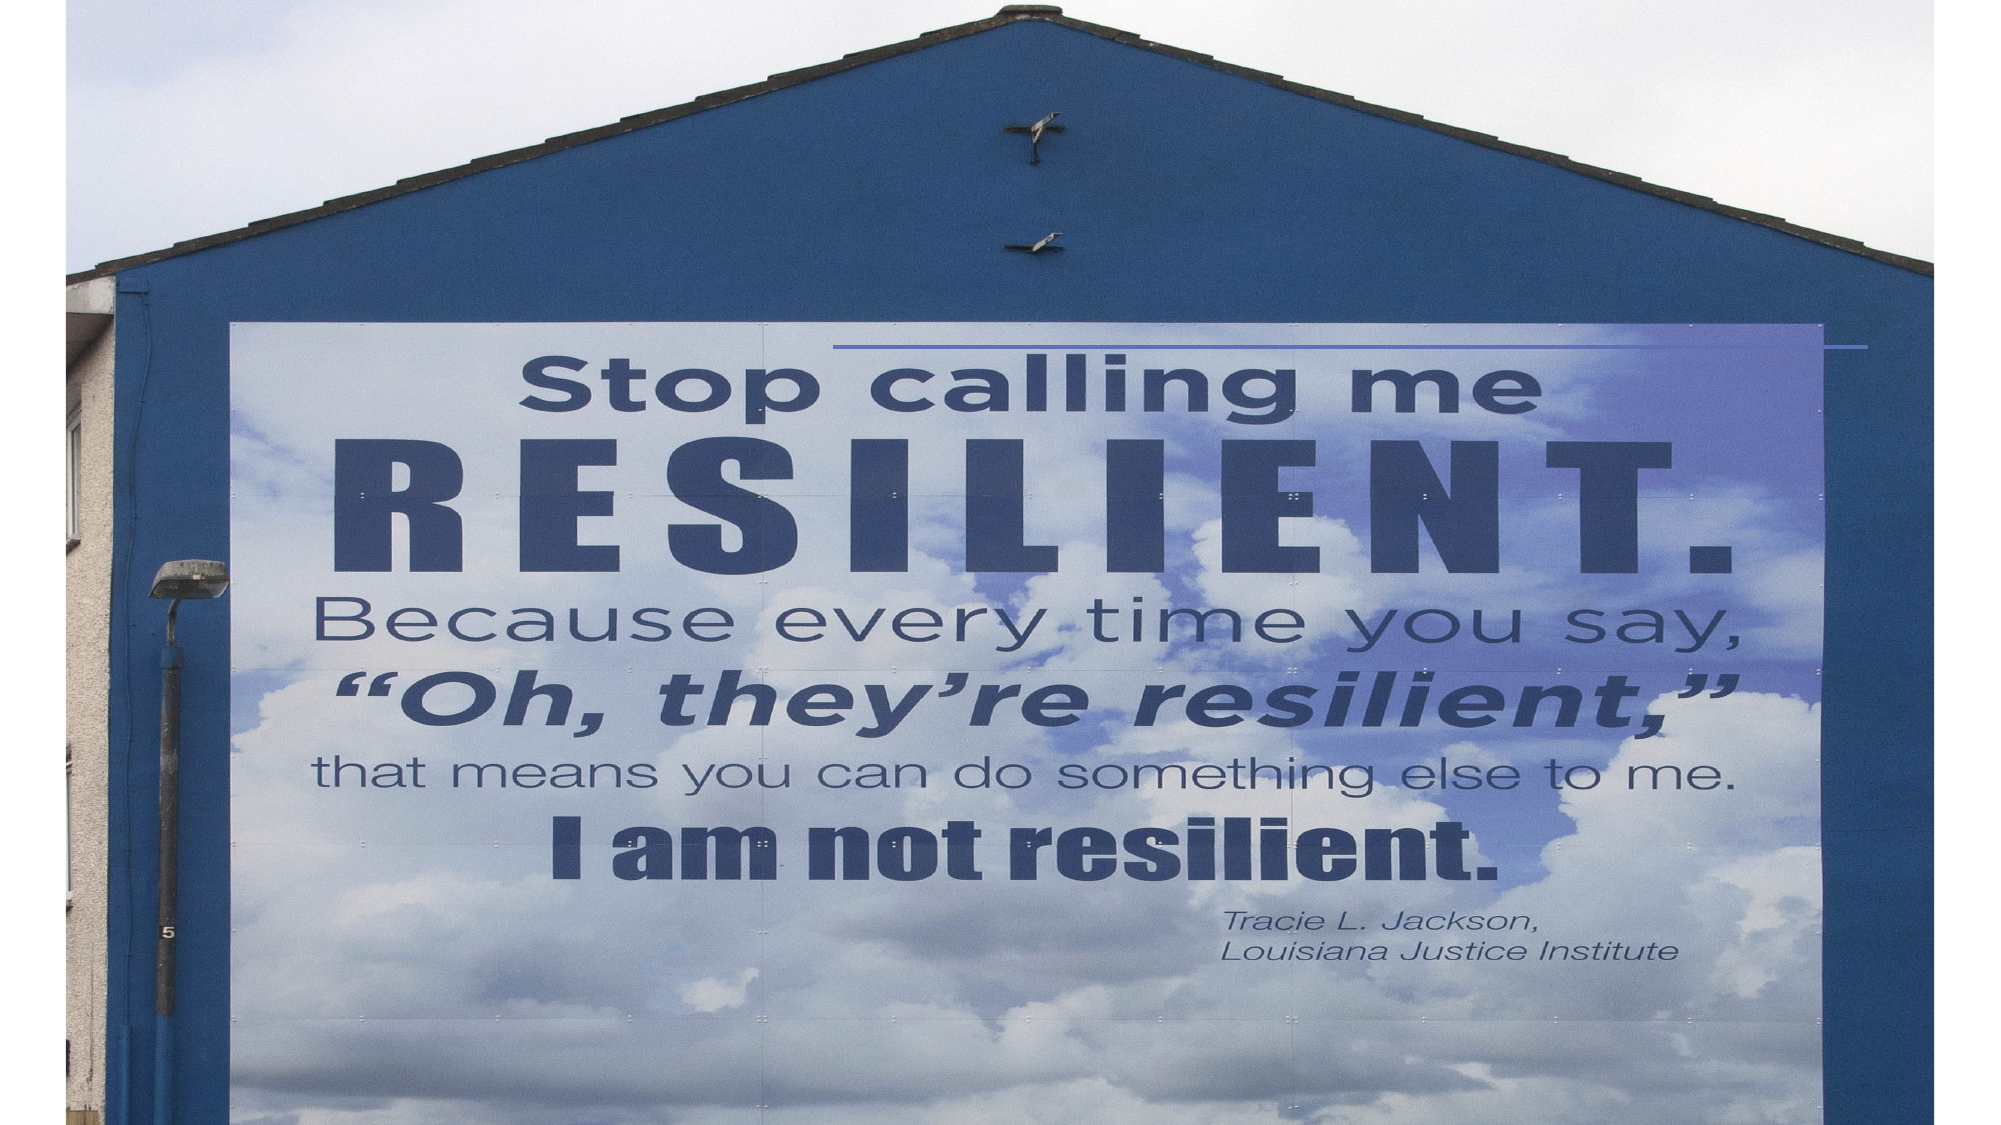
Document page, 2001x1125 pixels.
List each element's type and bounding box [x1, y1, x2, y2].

list [65, 0, 1935, 1125]
